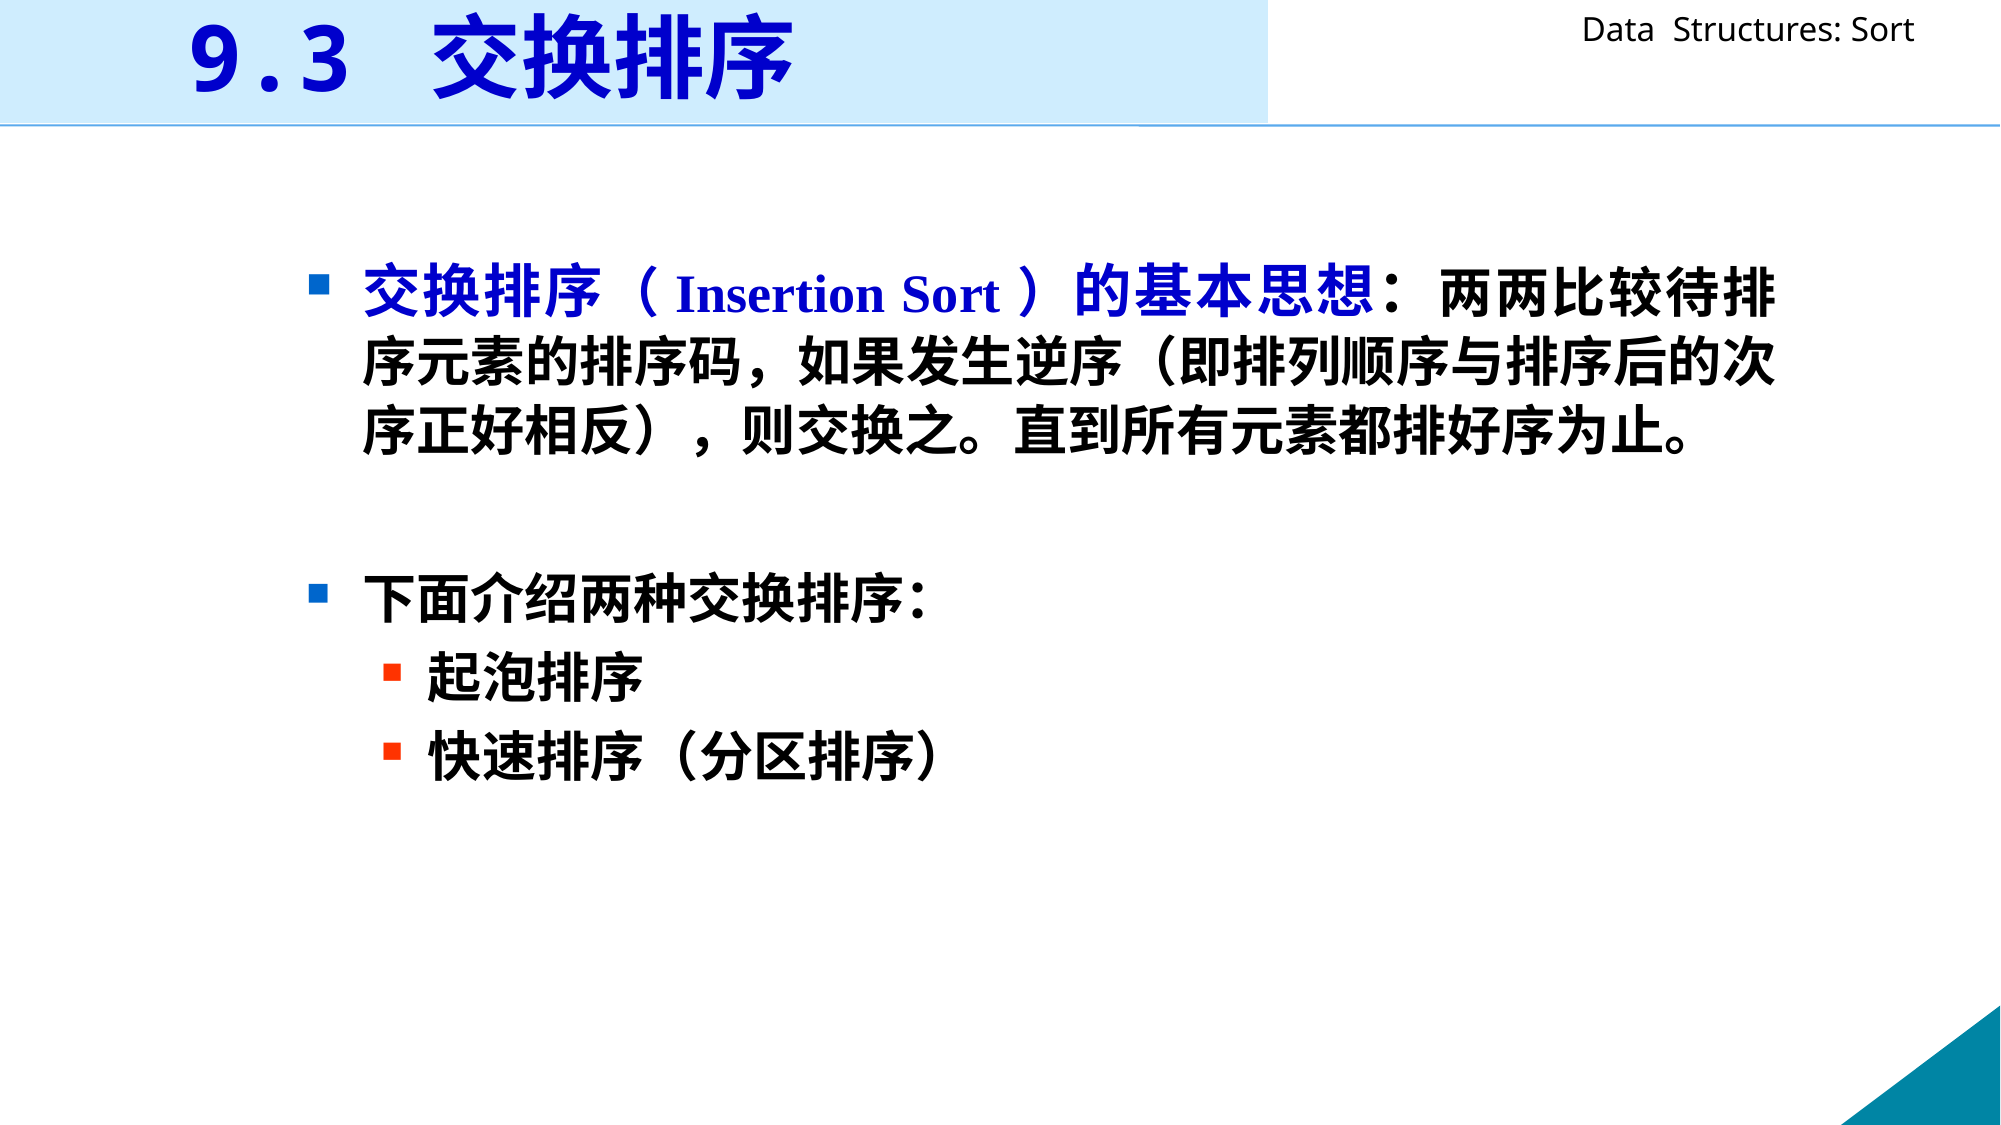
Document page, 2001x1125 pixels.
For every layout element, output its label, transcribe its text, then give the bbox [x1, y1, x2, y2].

text_box 交换排序（Insertion Sort）的基本思想：两两比较待排序元素的排序码，如果发生逆序（即排列顺序与排序后的次序正好相反），则交换之。直到所有元素都排好序为止。 下面介绍两种交换排序： 起泡排序 快速排序（分区排序） [291, 243, 1792, 1000]
text_box 9.3 交换排序 [173, 0, 935, 111]
